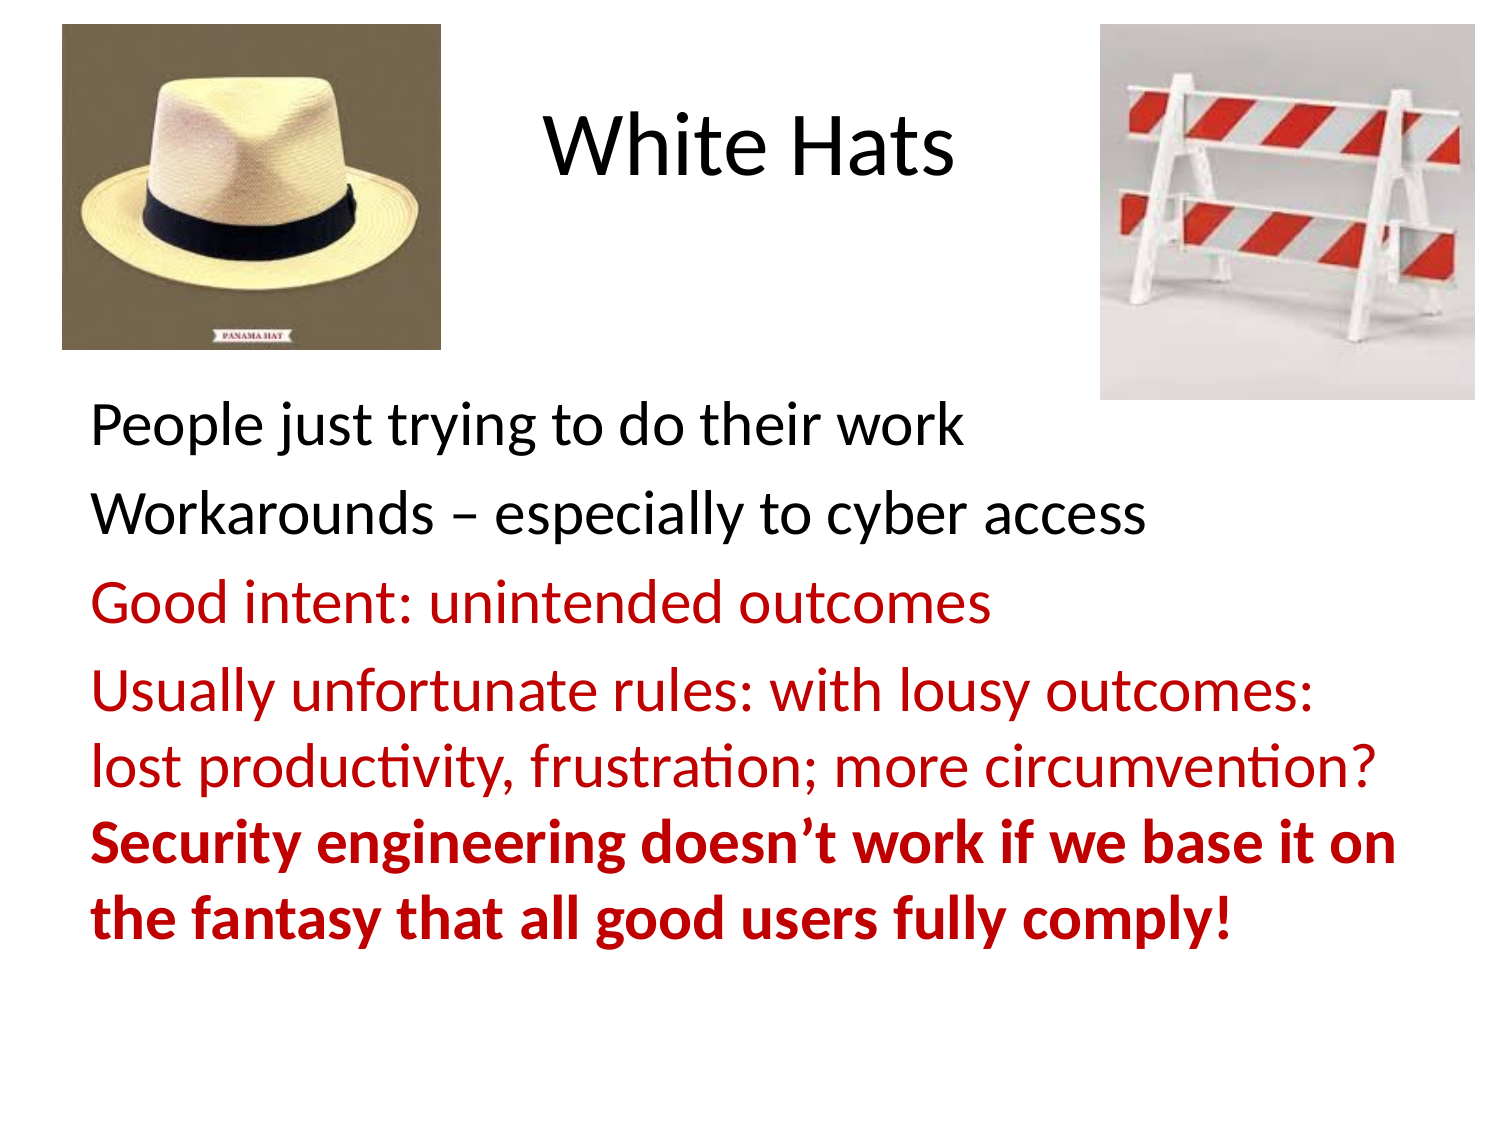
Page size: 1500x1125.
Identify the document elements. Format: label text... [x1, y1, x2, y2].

title White Hats [444, 45, 1094, 233]
picture [62, 24, 441, 351]
list People just trying to do their work Workarounds – especially to cyber access Good intent: unintended outcomes Usually unfortunate rules: with lousy outcomes: lost productivity, frustration; more circumvention? Security engineering doesn’t work if we base it on the fantasy that all good users fully comply! [75, 375, 1425, 1005]
picture [1099, 24, 1476, 401]
